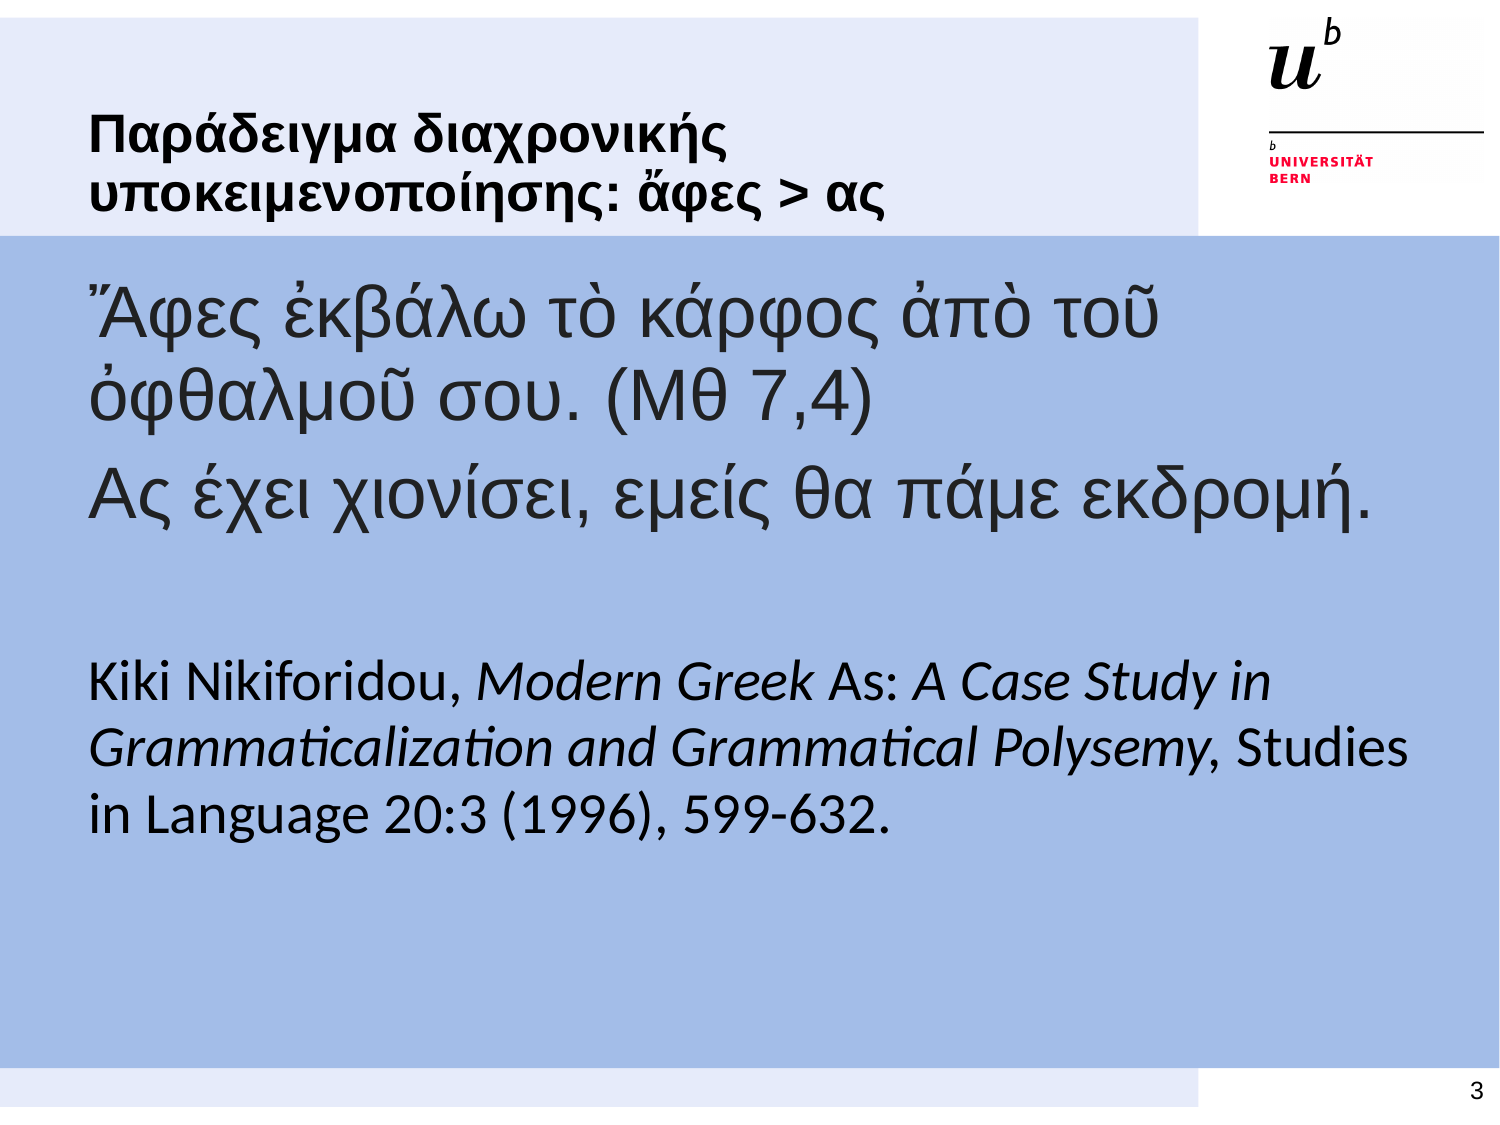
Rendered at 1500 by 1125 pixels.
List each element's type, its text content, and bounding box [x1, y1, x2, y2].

slide_number 3 [1425, 1074, 1485, 1104]
picture [1269, 17, 1484, 183]
title Παράδειγμα διαχρονικής υποκειμενοποίησης: ἄφες > ας [88, 106, 1175, 241]
list Ἄφες ἐκβάλω τὸ κάρφος ἀπὸ τοῦ ὀφθαλμοῦ σου. (Μθ 7,4) Ας έχει χιονίσει, εμείς θα πάμε εκδρομή. Kiki Nikiforidou, Modern Greek As: A Case Study in Grammaticalization and Grammatical Polysemy, Studies in Language 20:3 (1996), 599-632. [88, 271, 1411, 1010]
